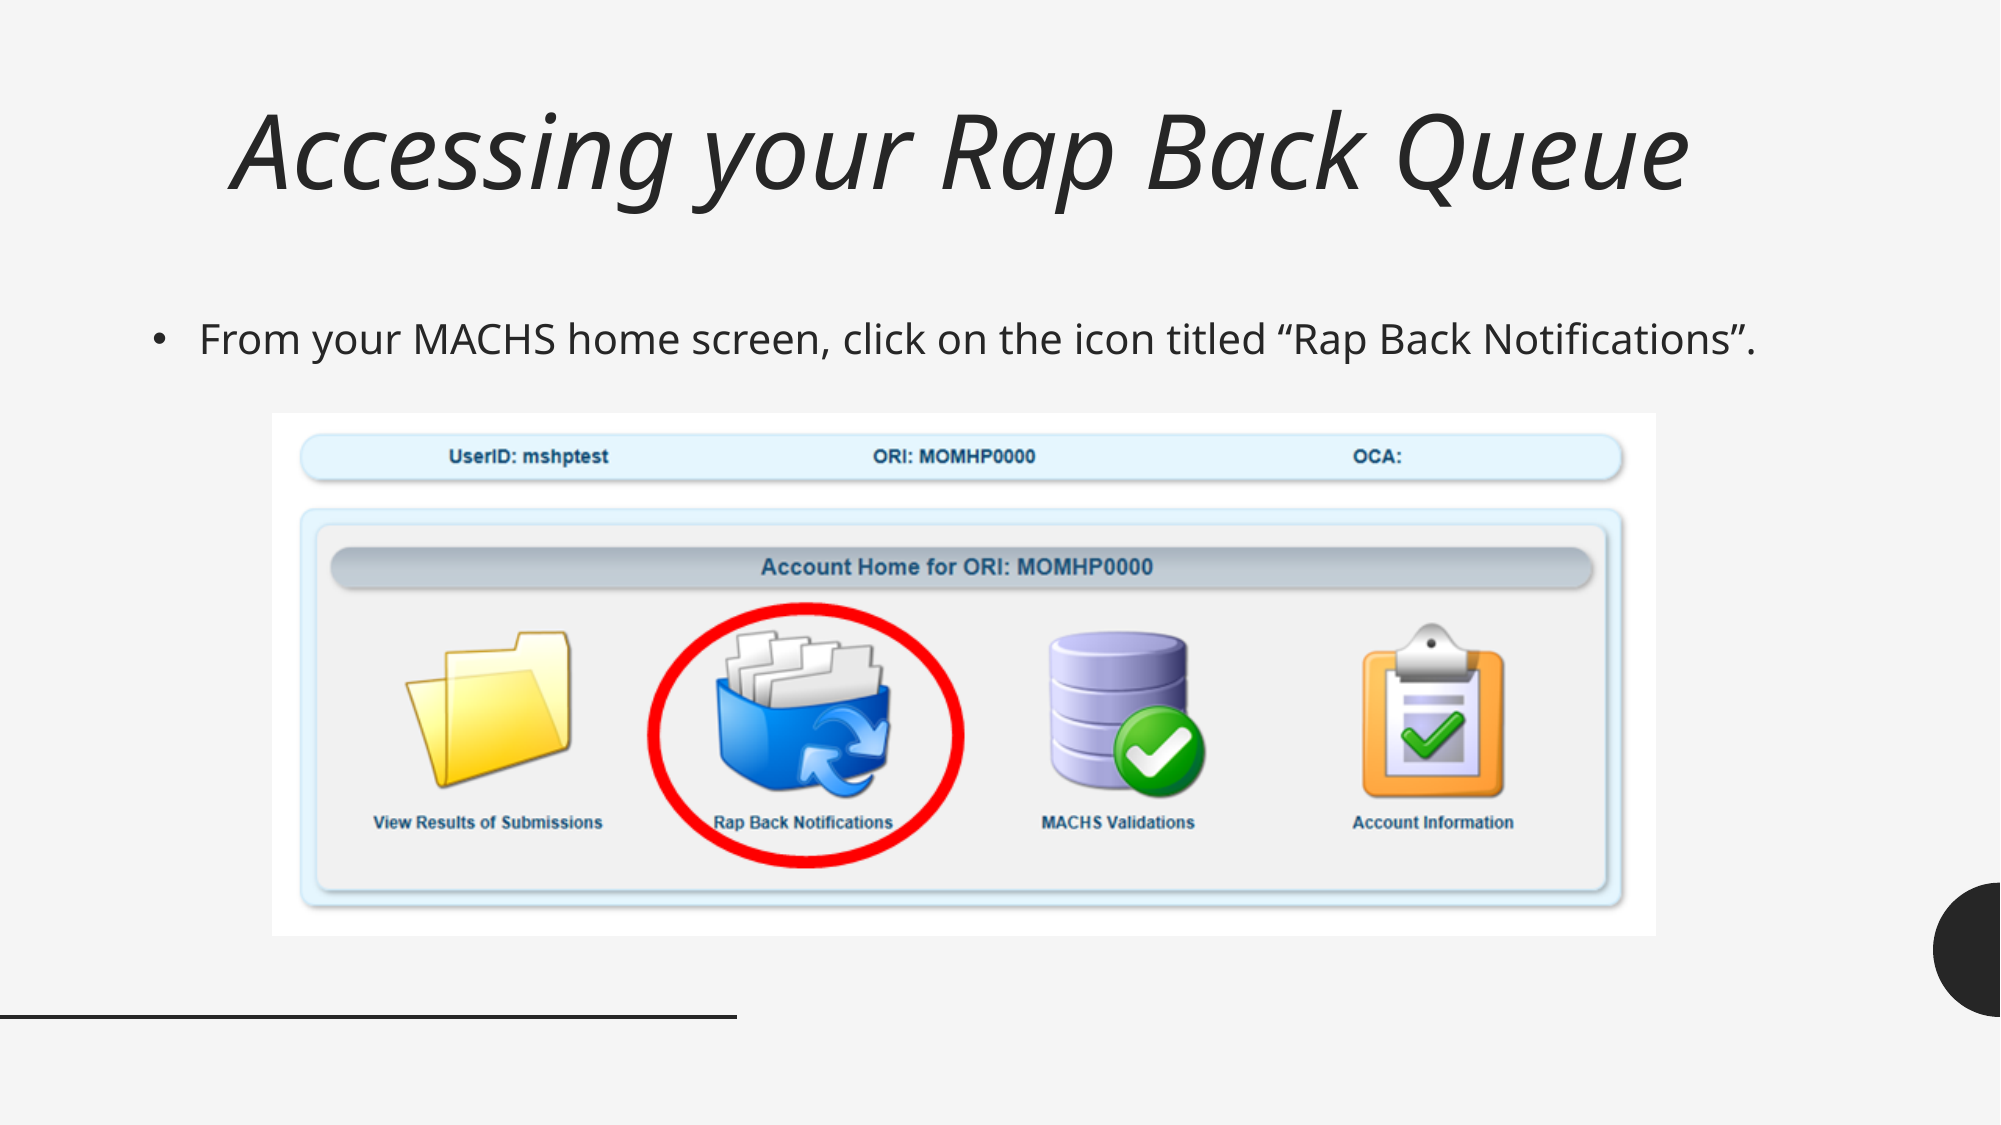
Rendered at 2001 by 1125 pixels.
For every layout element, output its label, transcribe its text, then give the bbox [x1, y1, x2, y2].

list From your MACHS home screen, click on the icon titled “Rap Back Notifications”. [137, 299, 1863, 467]
picture [272, 413, 1656, 936]
title Accessing your Rap Back Queue [125, 91, 1708, 905]
